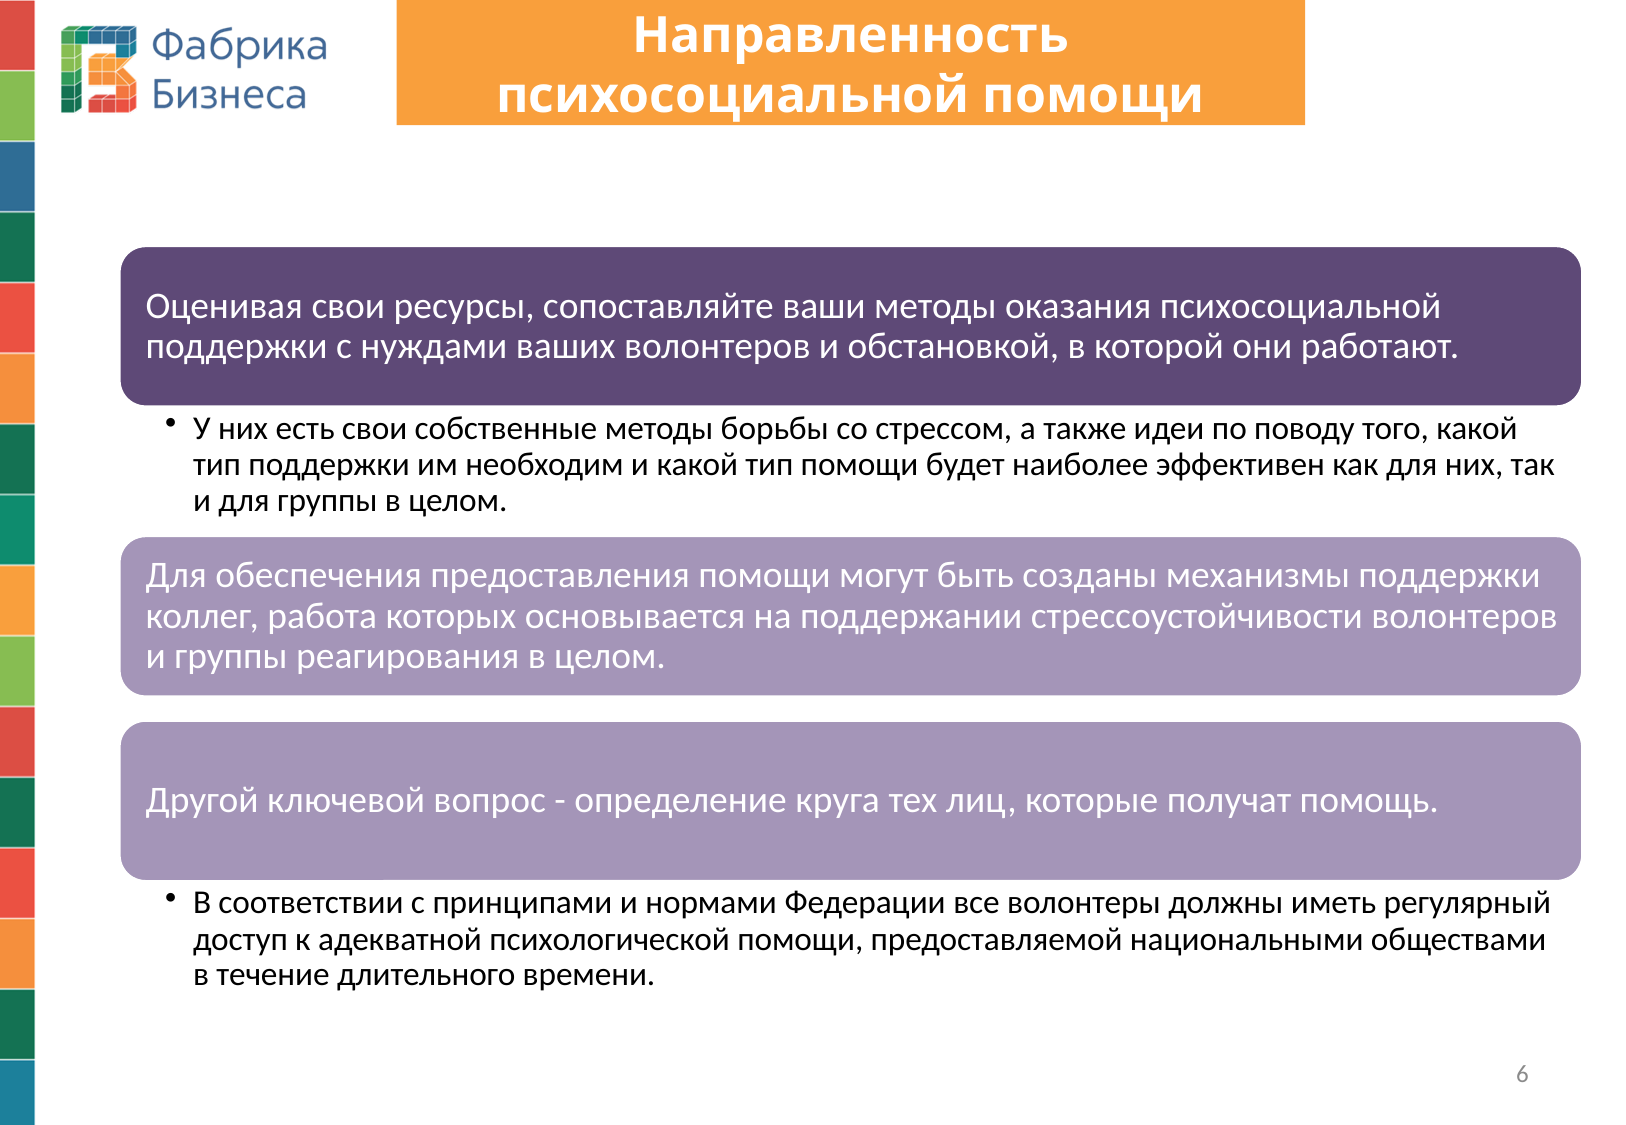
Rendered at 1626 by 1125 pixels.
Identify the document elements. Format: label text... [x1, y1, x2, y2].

slide_number 6 [1164, 1042, 1544, 1103]
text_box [118, 243, 1584, 1012]
title Направленность психосоциальной помощи [396, 0, 1306, 126]
picture [0, 0, 1460, 1125]
